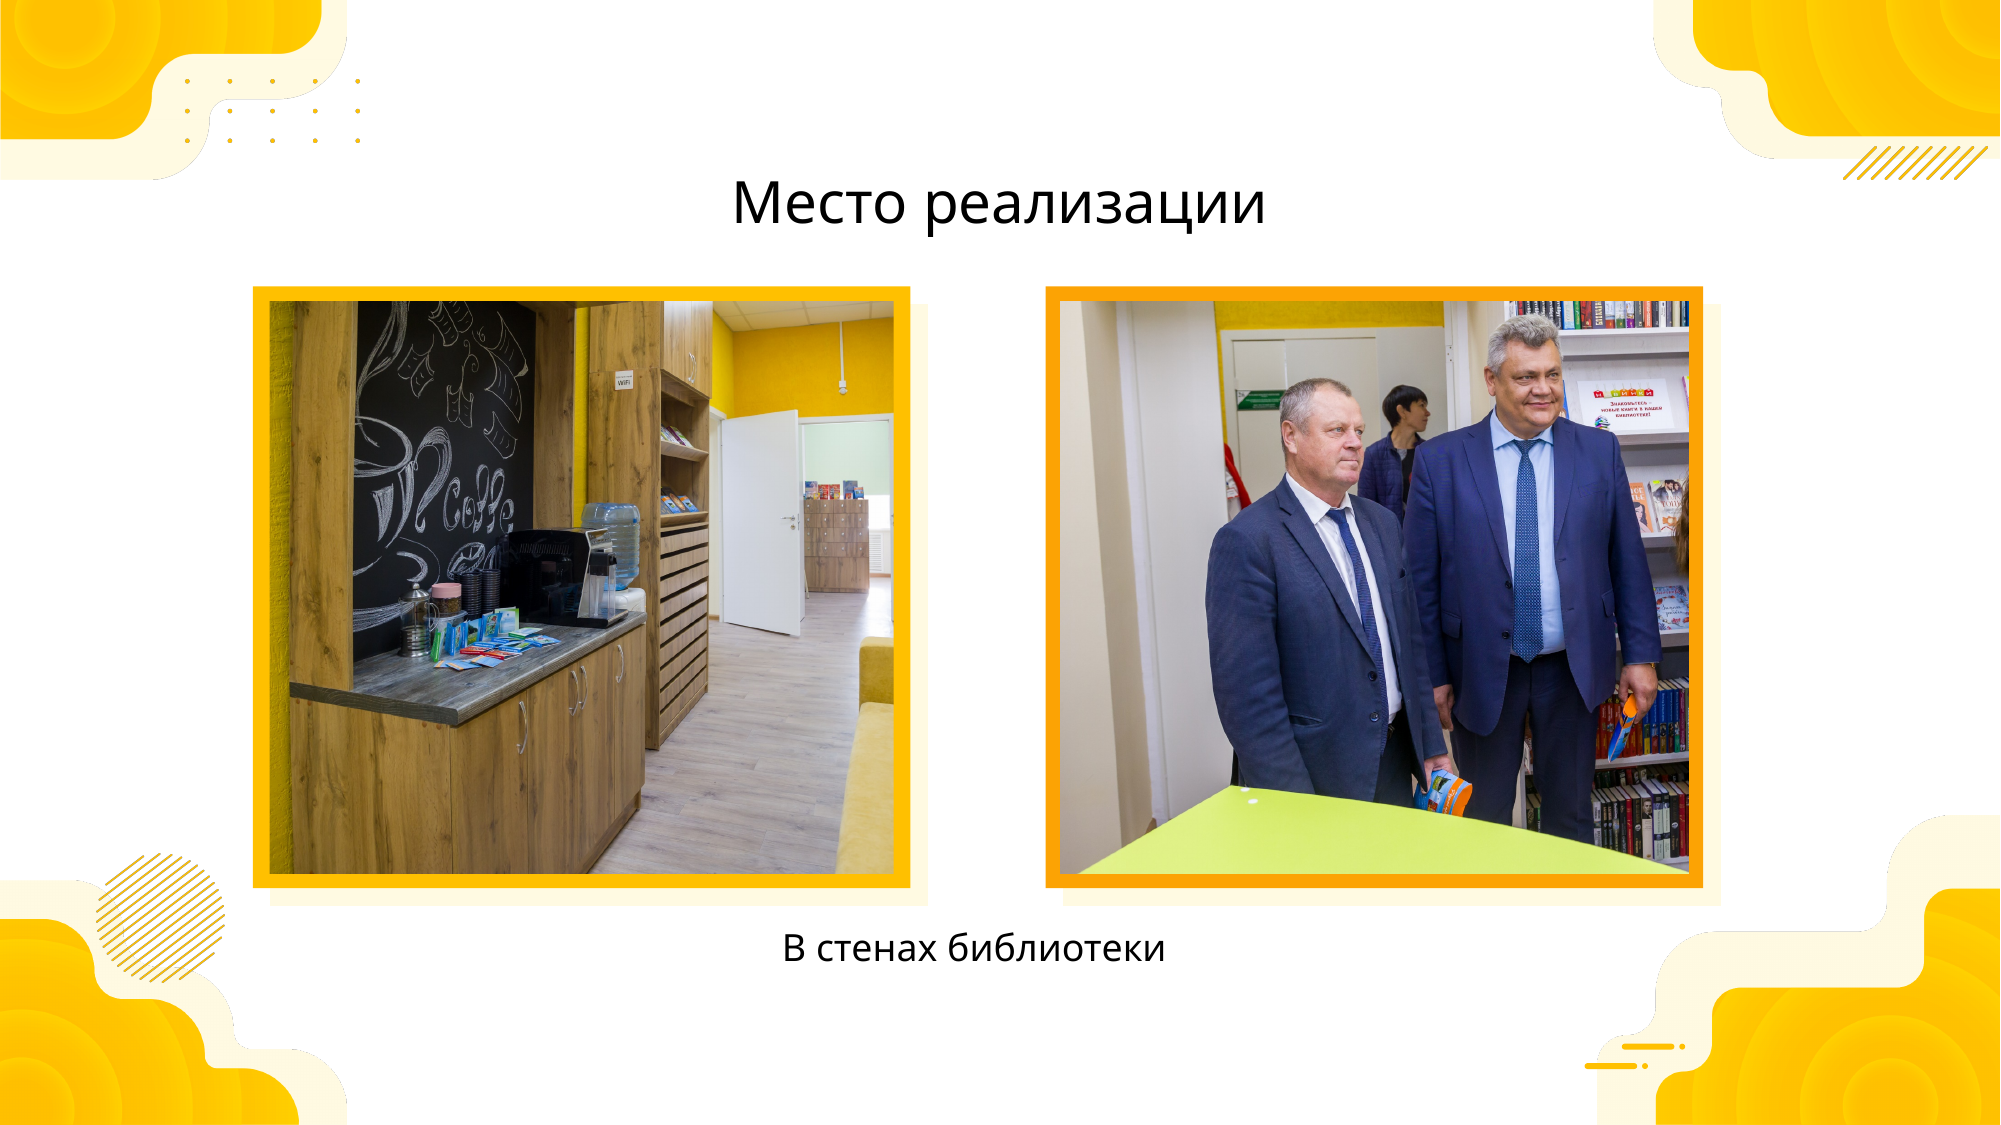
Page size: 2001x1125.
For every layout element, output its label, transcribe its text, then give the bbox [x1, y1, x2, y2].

text_box В стенах библиотеки [767, 916, 1325, 977]
picture [0, 853, 347, 1125]
picture [1597, 815, 2000, 1125]
picture [269, 301, 894, 874]
text_box [252, 285, 911, 889]
text_box [1045, 285, 1704, 889]
picture [1653, 0, 2000, 180]
picture [1, 0, 360, 180]
text_box Место реализации [252, 158, 1748, 243]
picture [1060, 301, 1689, 874]
